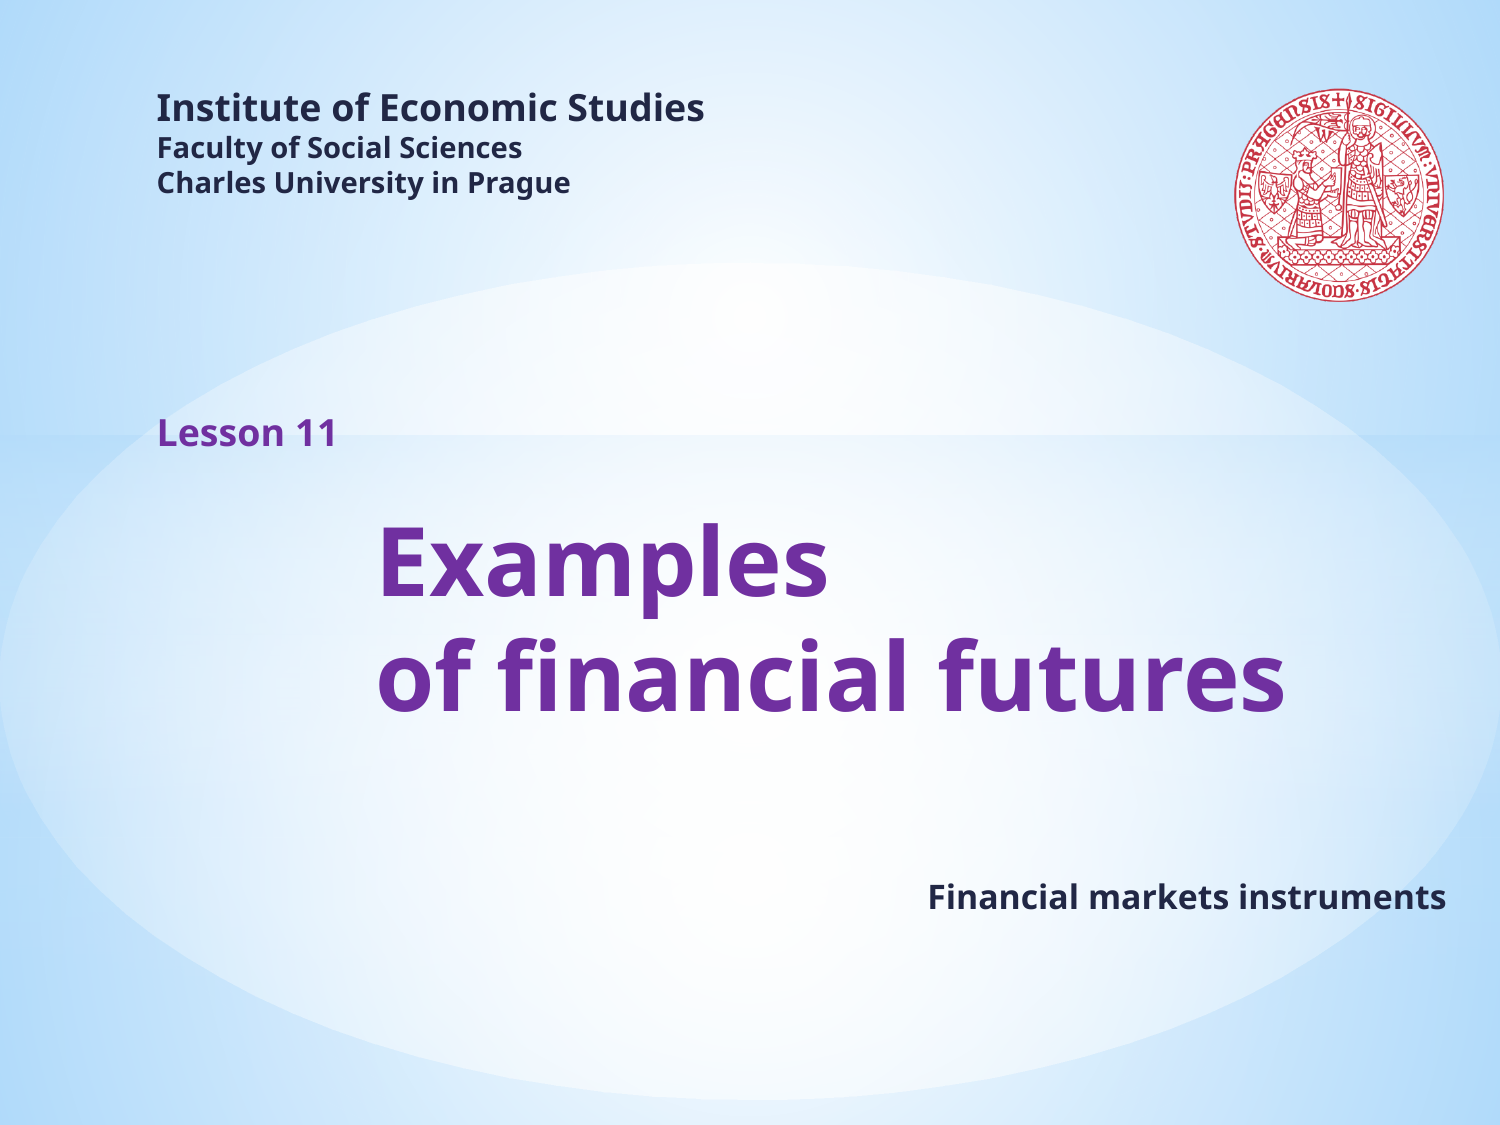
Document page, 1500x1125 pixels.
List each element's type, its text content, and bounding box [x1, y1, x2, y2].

slide_number Lesson 11 [141, 401, 378, 461]
text_box Financial markets instruments [909, 868, 1471, 933]
picture [1233, 88, 1445, 302]
title Examples of financial futures [330, 442, 1335, 739]
text_box Institute of Economic Studies Faculty of Social Sciences Charles University in Prague [141, 76, 733, 219]
